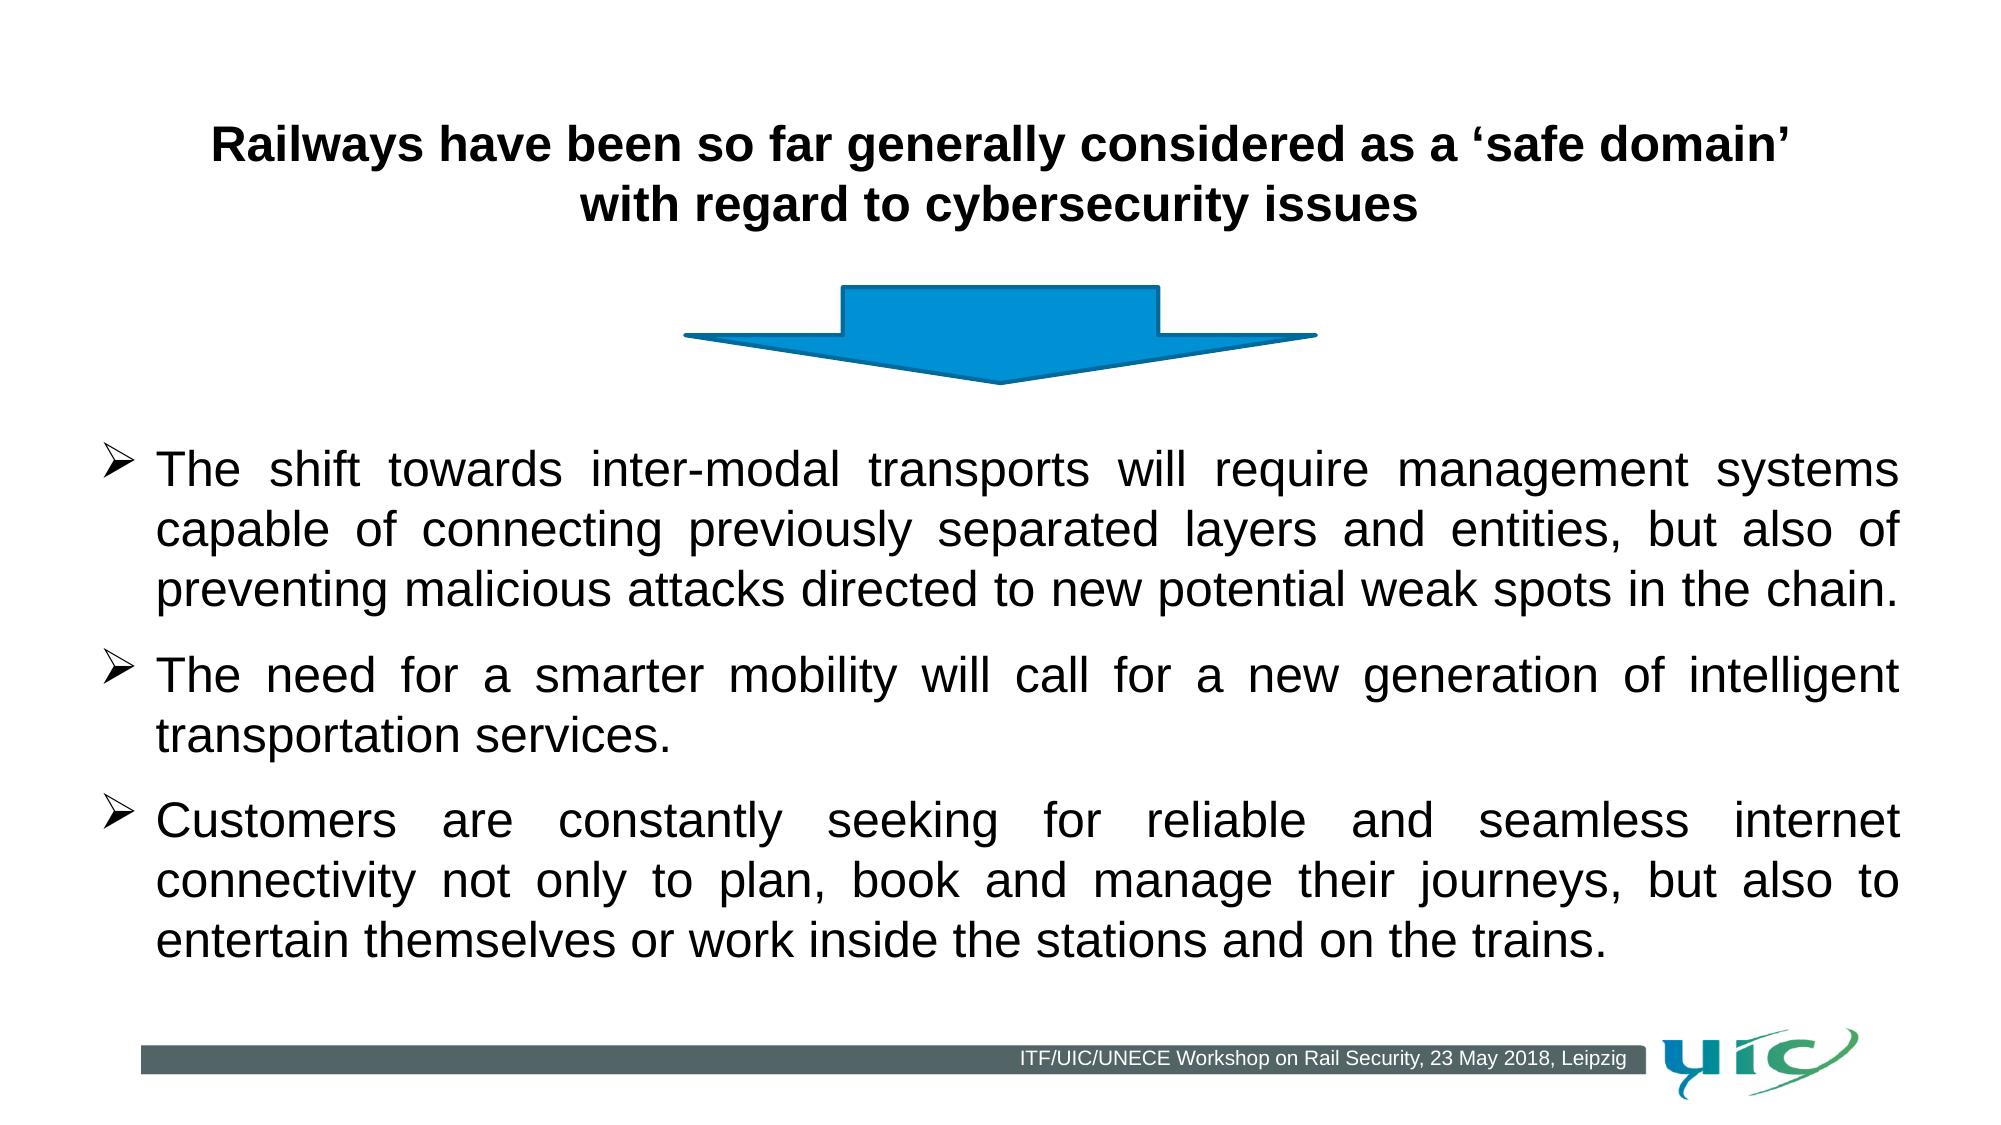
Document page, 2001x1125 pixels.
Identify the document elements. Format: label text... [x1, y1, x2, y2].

footer ITF/UIC/UNECE Workshop on Rail Security, 23 May 2018, Leipzig [669, 1044, 1639, 1092]
text_box Customers are constantly seeking for reliable and seamless internet connectivity not only to plan, book and manage their journeys, but also to entertain themselves or work inside the stations and on the trains. [84, 780, 1916, 976]
text_box [683, 285, 1319, 386]
text_box The need for a smarter mobility will call for a new generation of intelligent transportation services. [84, 635, 1916, 770]
text_box The shift towards inter-modal transports will require management systems capable of connecting previously separated layers and entities, but also of preventing malicious attacks directed to new potential weak spots in the chain. [84, 429, 1916, 625]
picture [141, 1027, 1859, 1100]
text_box Railways have been so far generally considered as a ‘safe domain’ with regard to cybersecurity issues [141, 104, 1859, 240]
